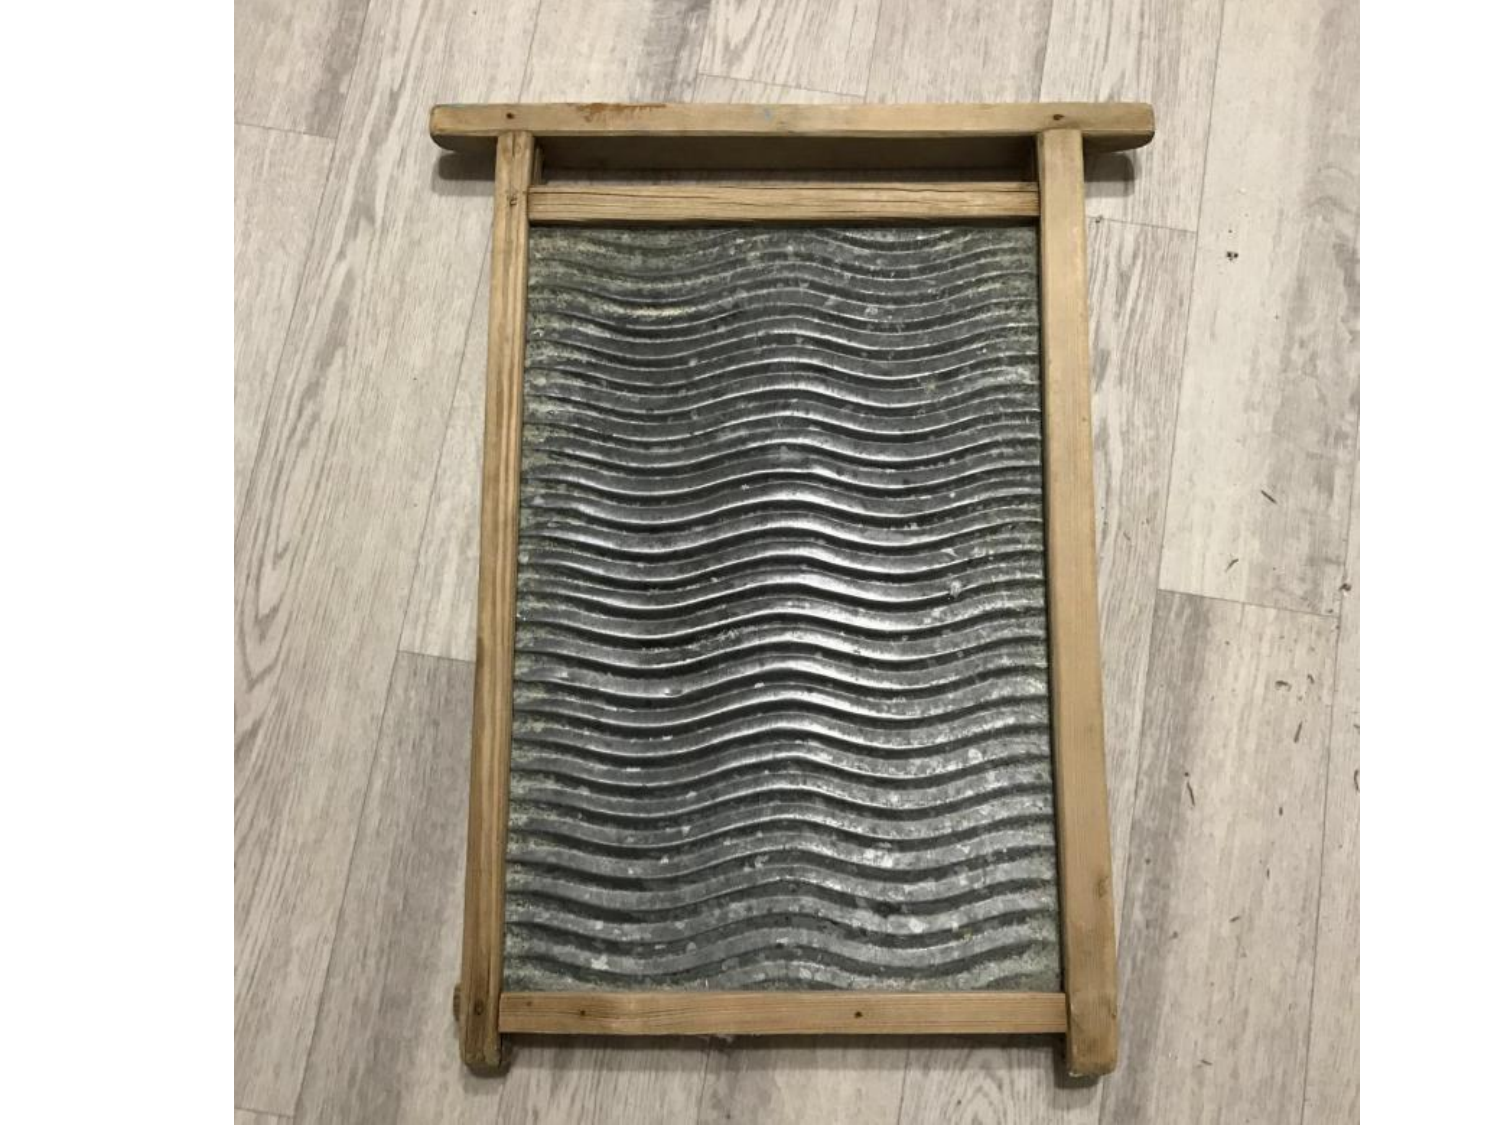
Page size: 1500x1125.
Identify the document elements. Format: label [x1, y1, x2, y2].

picture [234, 0, 1360, 1125]
